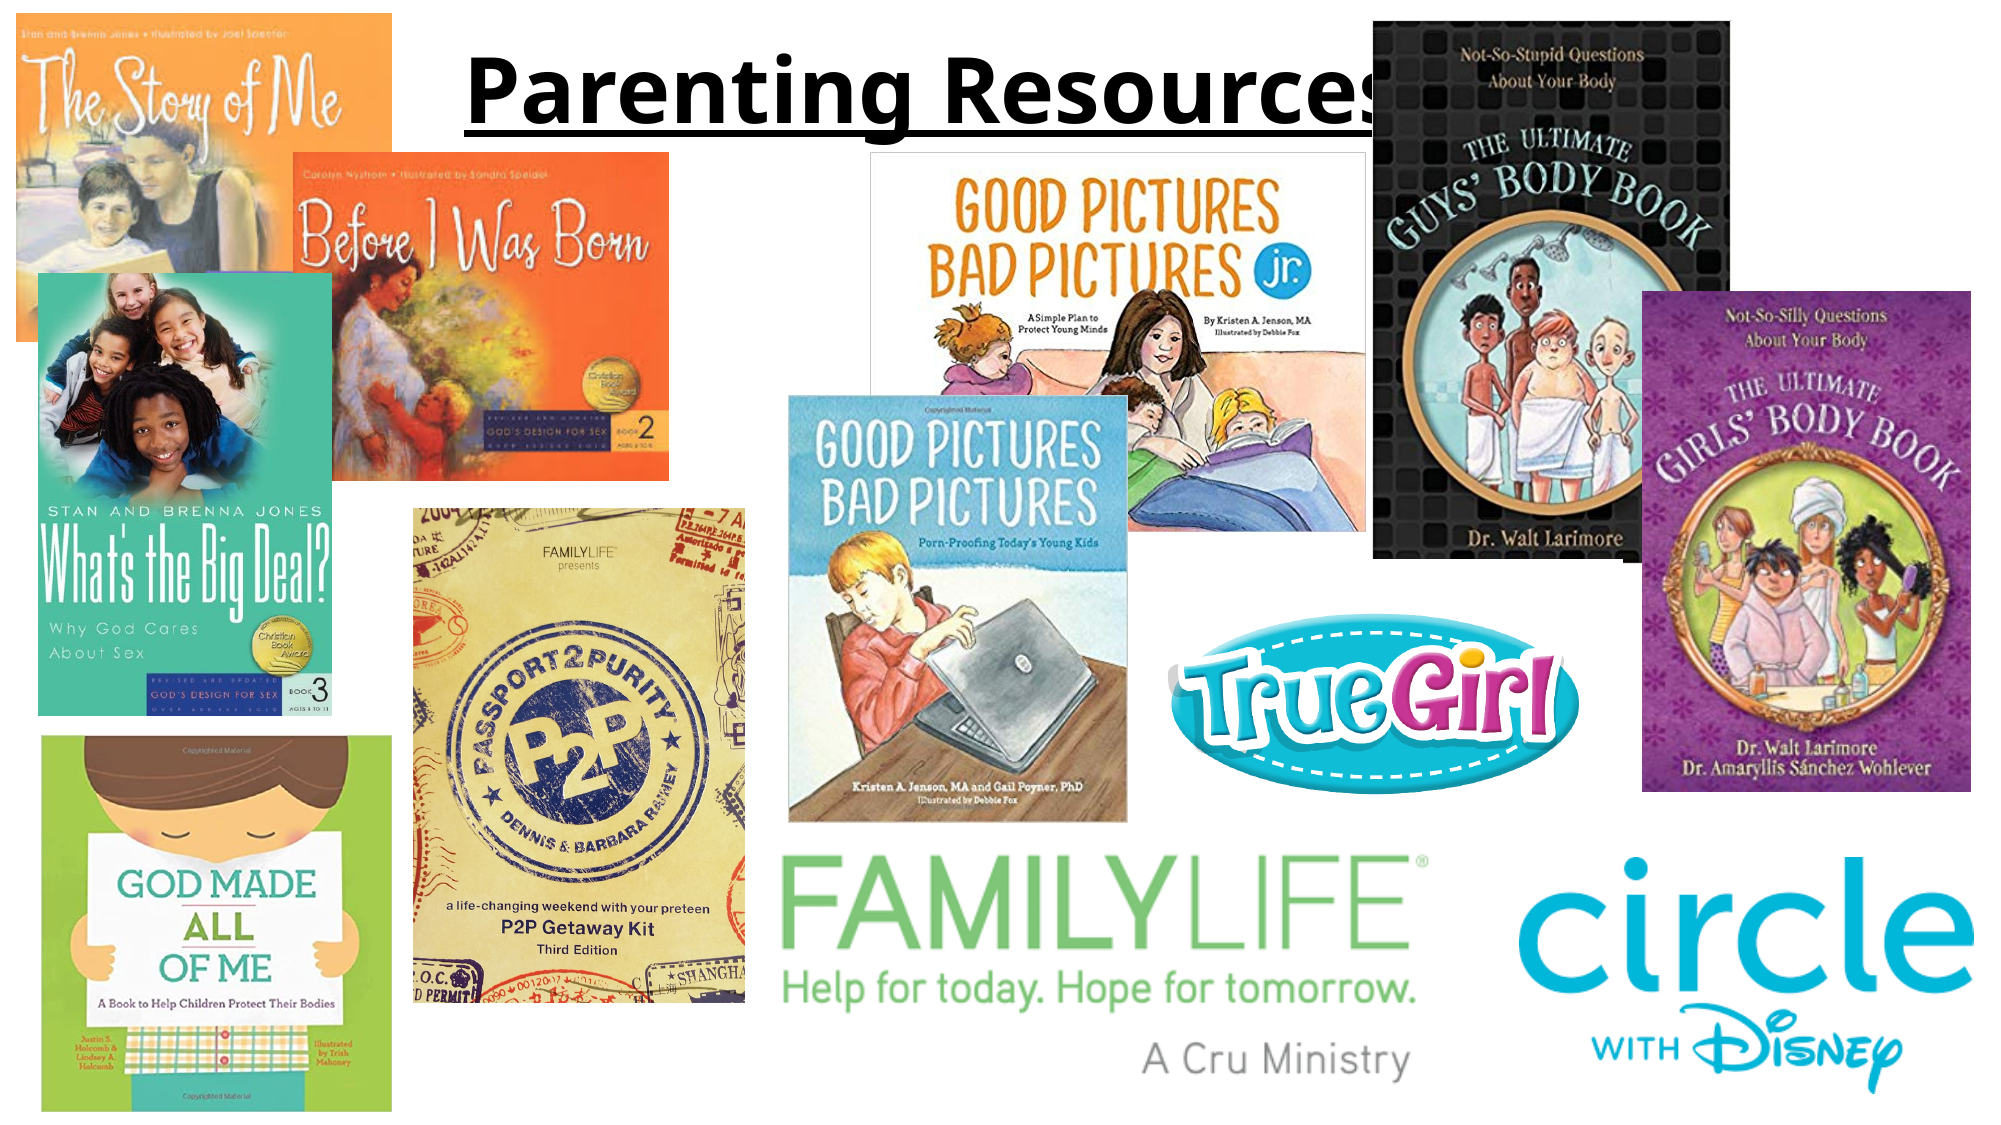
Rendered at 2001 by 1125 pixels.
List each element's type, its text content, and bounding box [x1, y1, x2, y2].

picture [788, 152, 1366, 823]
picture [1518, 857, 1974, 1094]
title Parenting Resources [71, 0, 1797, 203]
picture [41, 735, 392, 1112]
picture [413, 508, 745, 1003]
picture [766, 20, 1971, 1088]
picture [15, 13, 669, 717]
